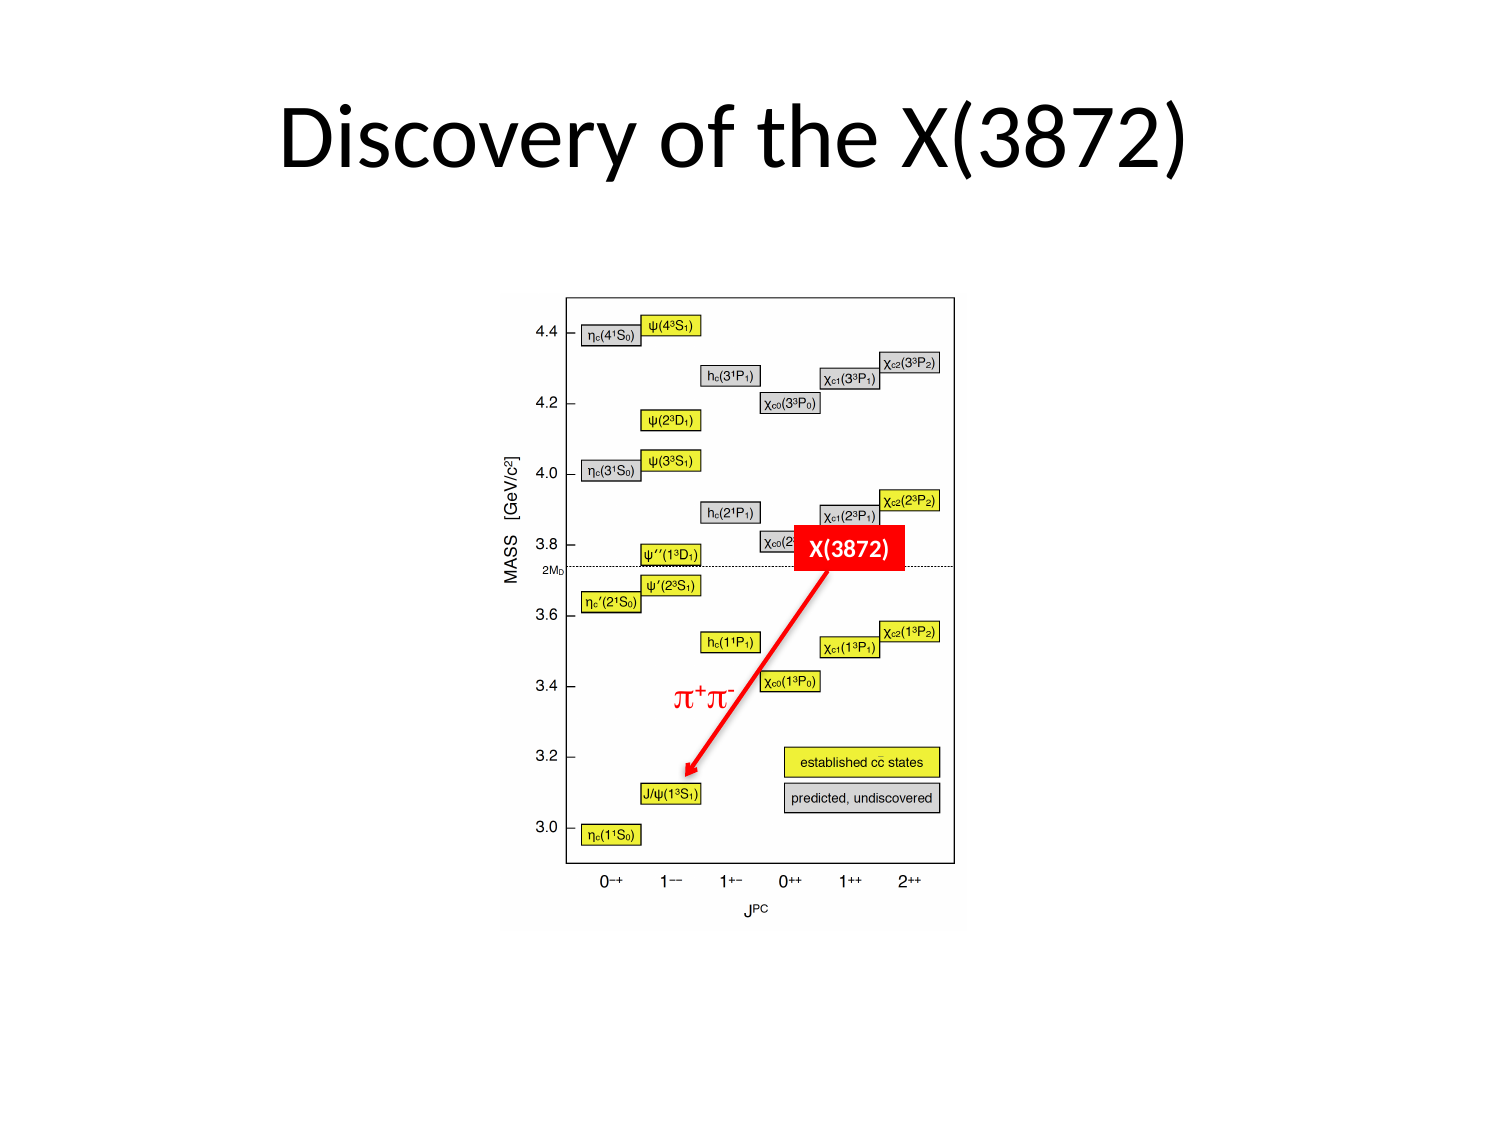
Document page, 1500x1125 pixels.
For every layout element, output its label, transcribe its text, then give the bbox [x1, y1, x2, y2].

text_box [653, 602, 860, 746]
title Discovery of the X(3872) [60, 37, 1411, 226]
picture [500, 292, 967, 931]
